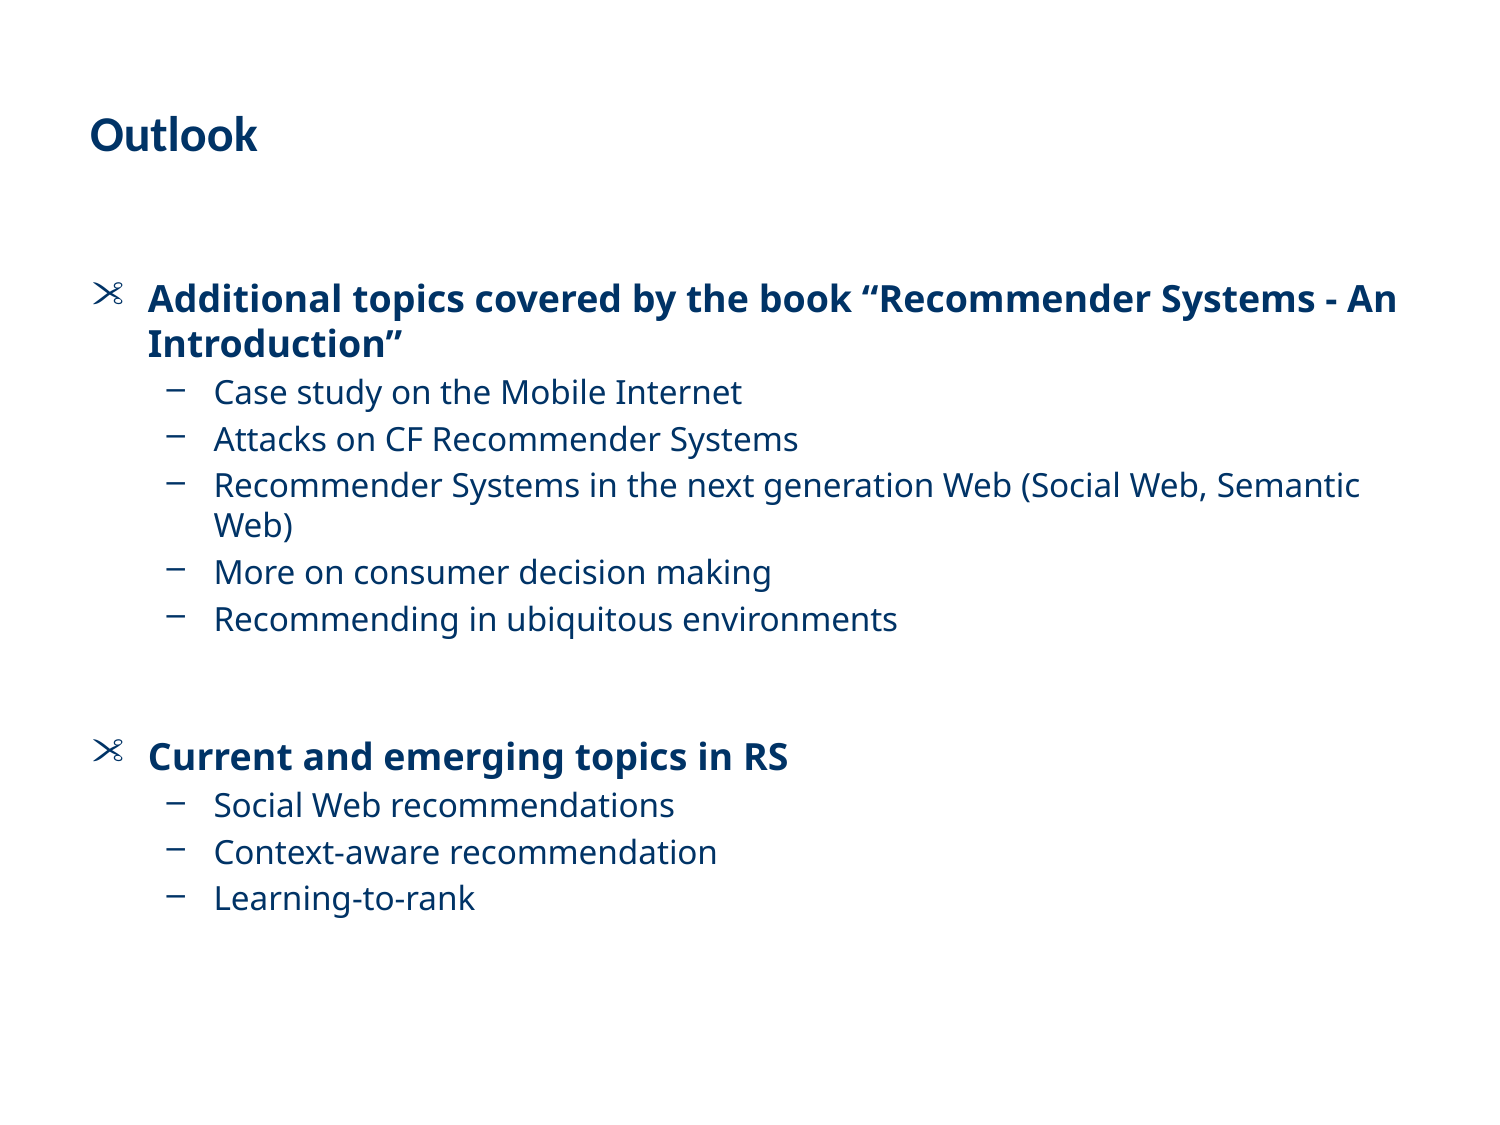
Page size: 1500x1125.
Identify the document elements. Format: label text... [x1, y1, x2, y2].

title Outlook [74, 37, 1426, 226]
list Additional topics covered by the book “Recommender Systems - An Introduction” Case study on the Mobile Internet Attacks on CF Recommender Systems Recommender Systems in the next generation Web (Social Web, Semantic Web) More on consumer decision making Recommending in ubiquitous environments Current and emerging topics in RS Social Web recommendations Context-aware recommendation Learning-to-rank [76, 266, 1427, 977]
